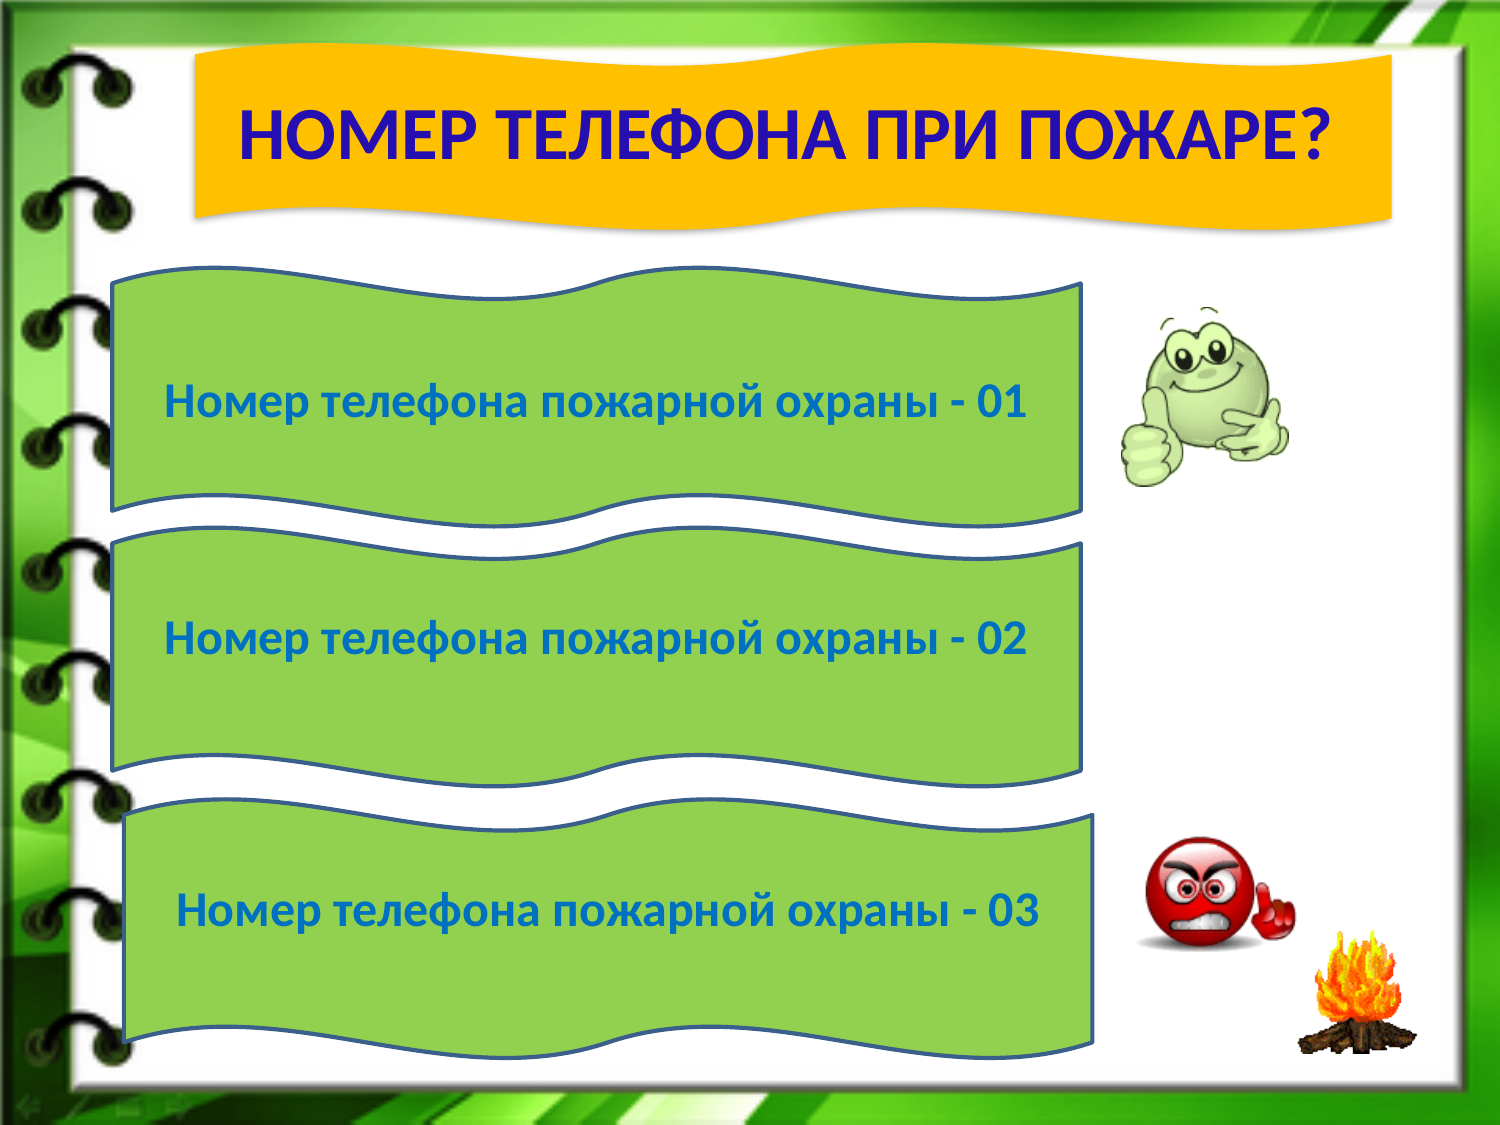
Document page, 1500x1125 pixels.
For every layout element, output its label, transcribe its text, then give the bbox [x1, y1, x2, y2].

text_box Номер телефона пожарной охраны - 03 [121, 797, 1095, 1061]
text_box Номер телефона пожарной охраны - 02 [110, 525, 1083, 789]
picture [0, 0, 1500, 1125]
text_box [194, 42, 1392, 231]
text_box Номер телефона пожарной охраны - 01 [110, 265, 1083, 529]
